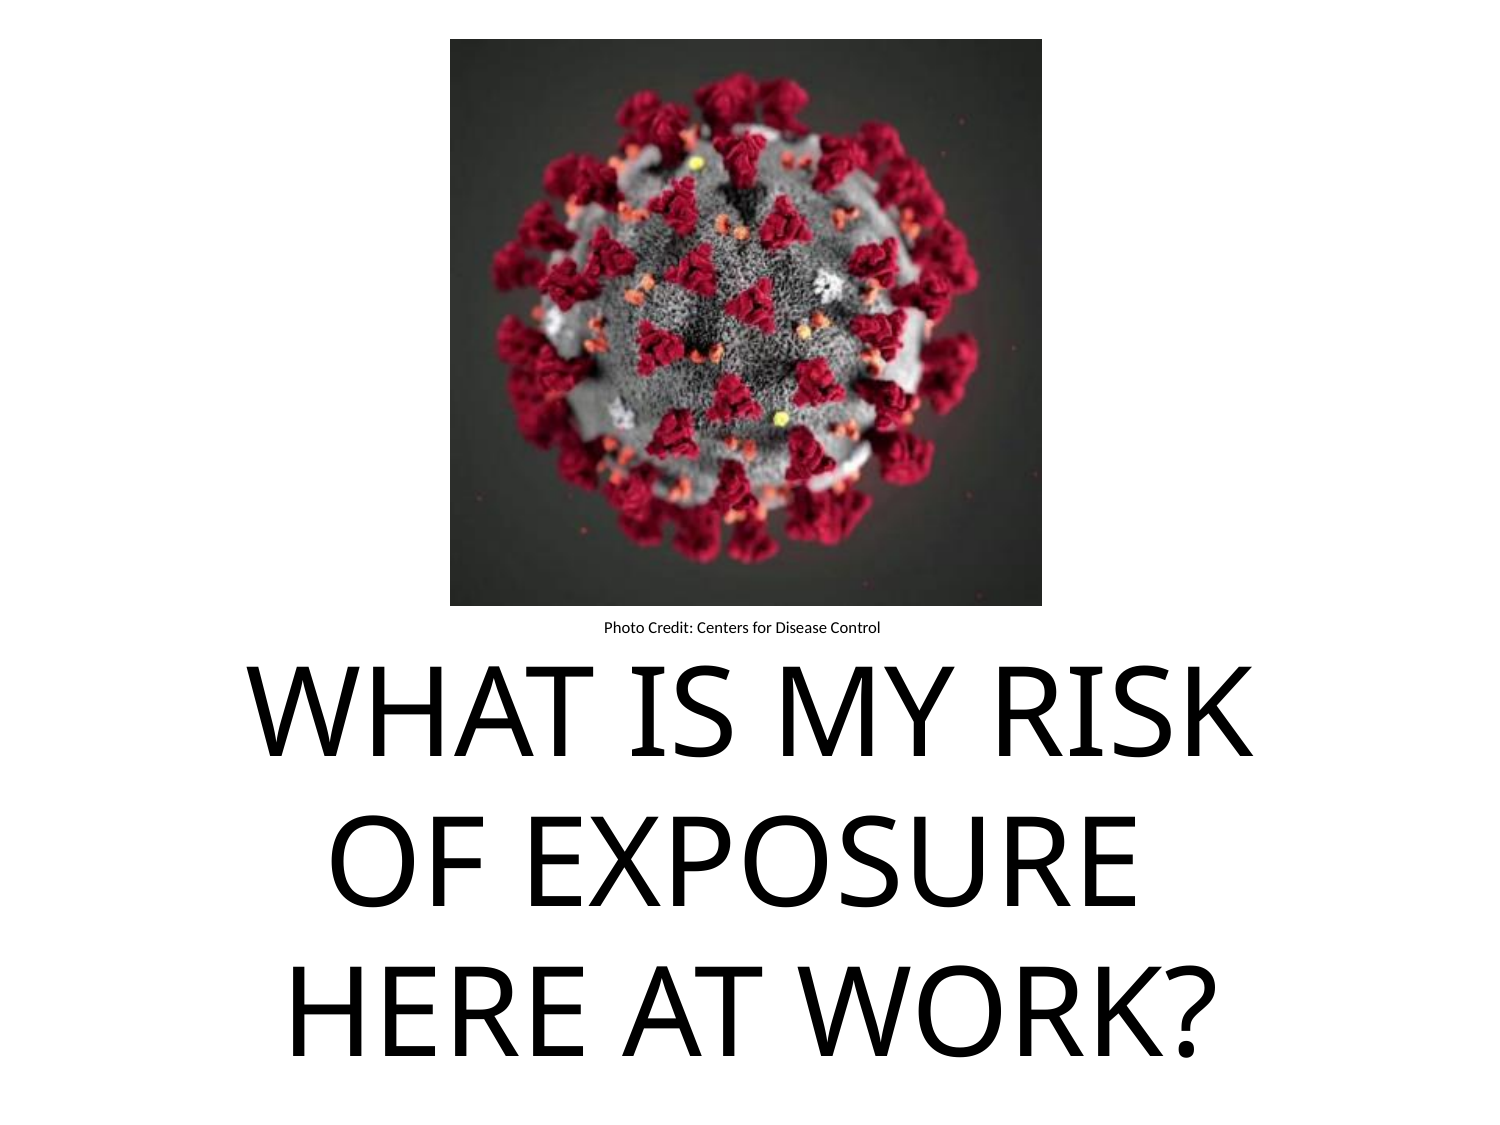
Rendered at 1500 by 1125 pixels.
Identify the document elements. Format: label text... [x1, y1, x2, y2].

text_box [449, 39, 1043, 645]
text_box WHAT IS MY RISK OF EXPOSURE HERE AT WORK? [0, 624, 1500, 1089]
